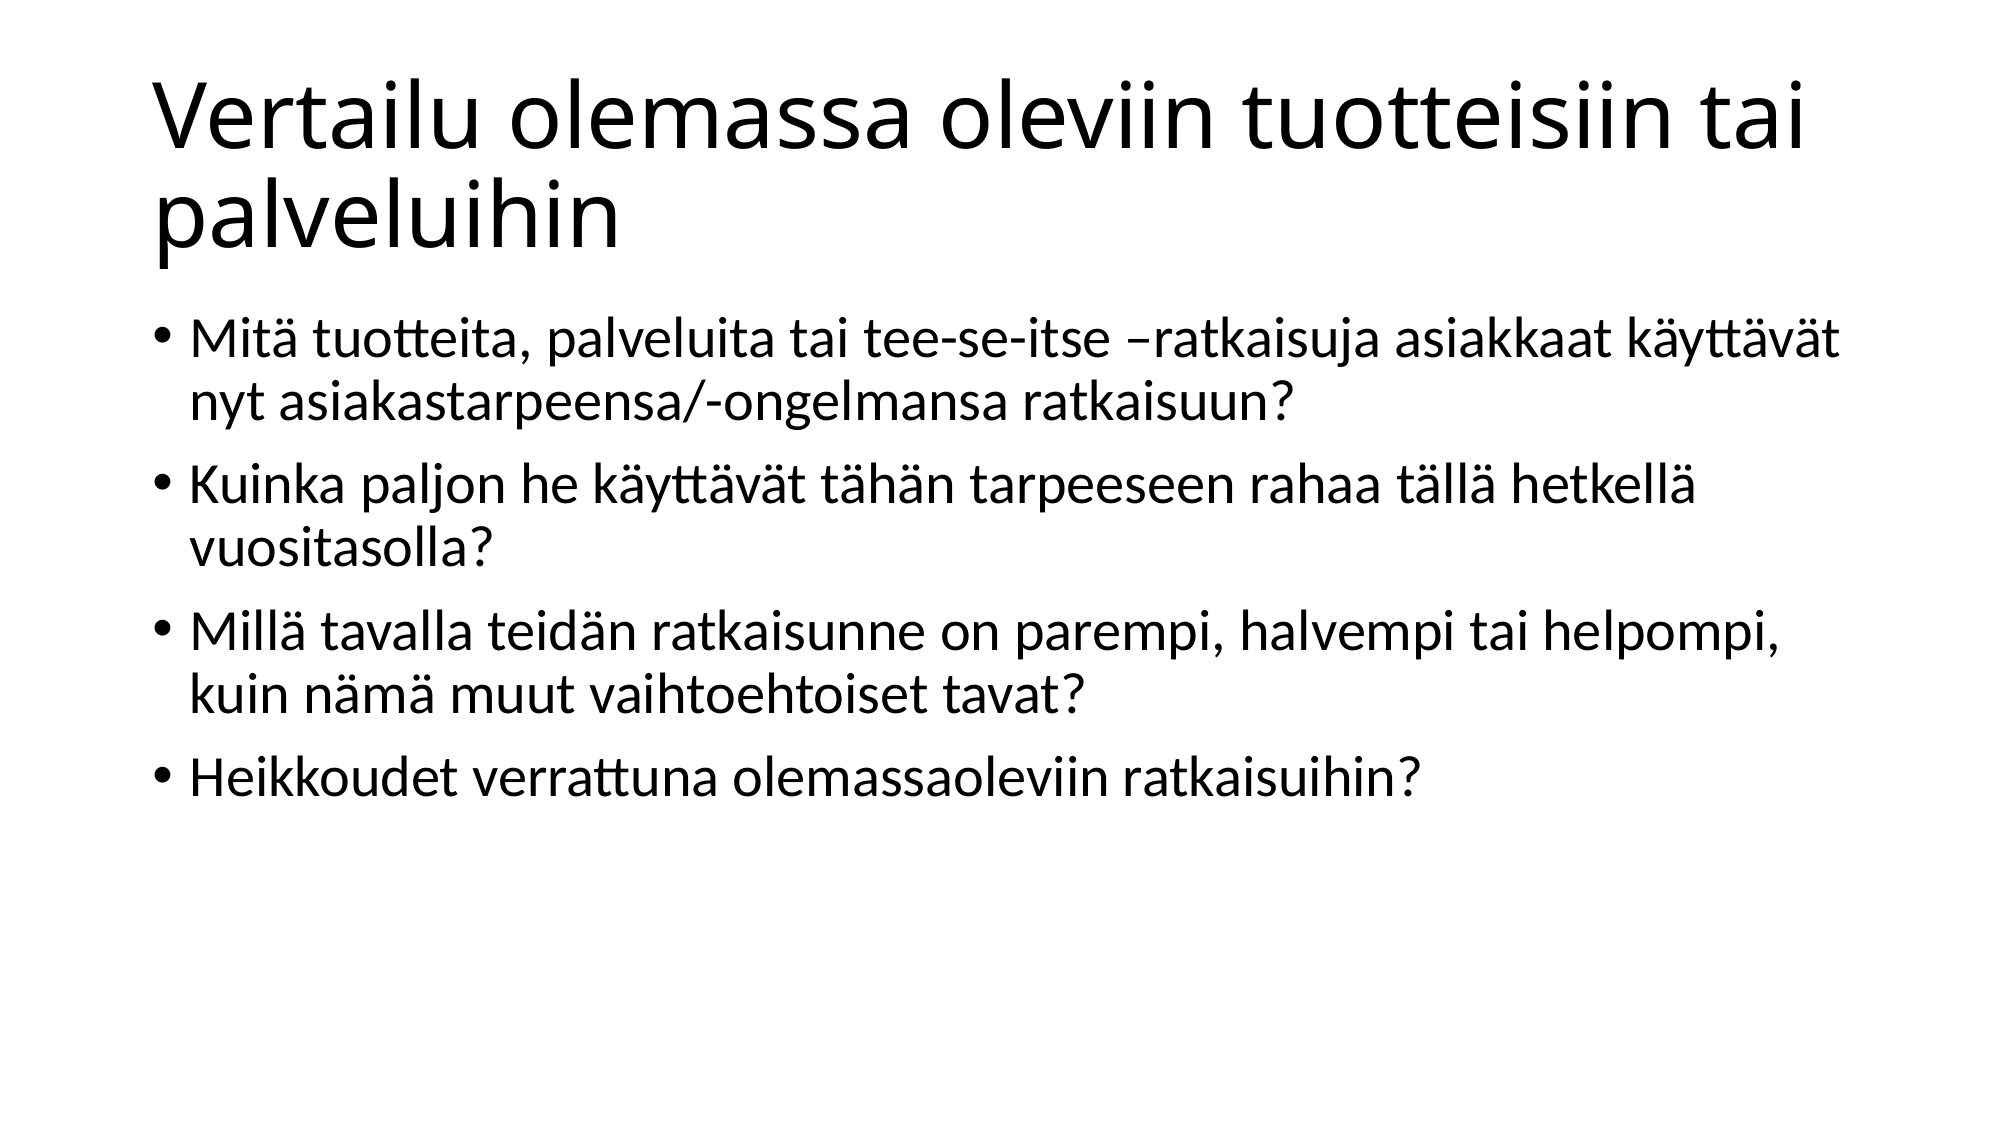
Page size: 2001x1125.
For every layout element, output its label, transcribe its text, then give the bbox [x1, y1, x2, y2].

title Vertailu olemassa oleviin tuotteisiin tai palveluihin [137, 59, 1863, 278]
list Mitä tuotteita, palveluita tai tee-se-itse –ratkaisuja asiakkaat käyttävät nyt asiakastarpeensa/-ongelmansa ratkaisuun? Kuinka paljon he käyttävät tähän tarpeeseen rahaa tällä hetkellä vuositasolla? Millä tavalla teidän ratkaisunne on parempi, halvempi tai helpompi, kuin nämä muut vaihtoehtoiset tavat? Heikkoudet verrattuna olemassaoleviin ratkaisuihin? [137, 299, 1863, 1014]
